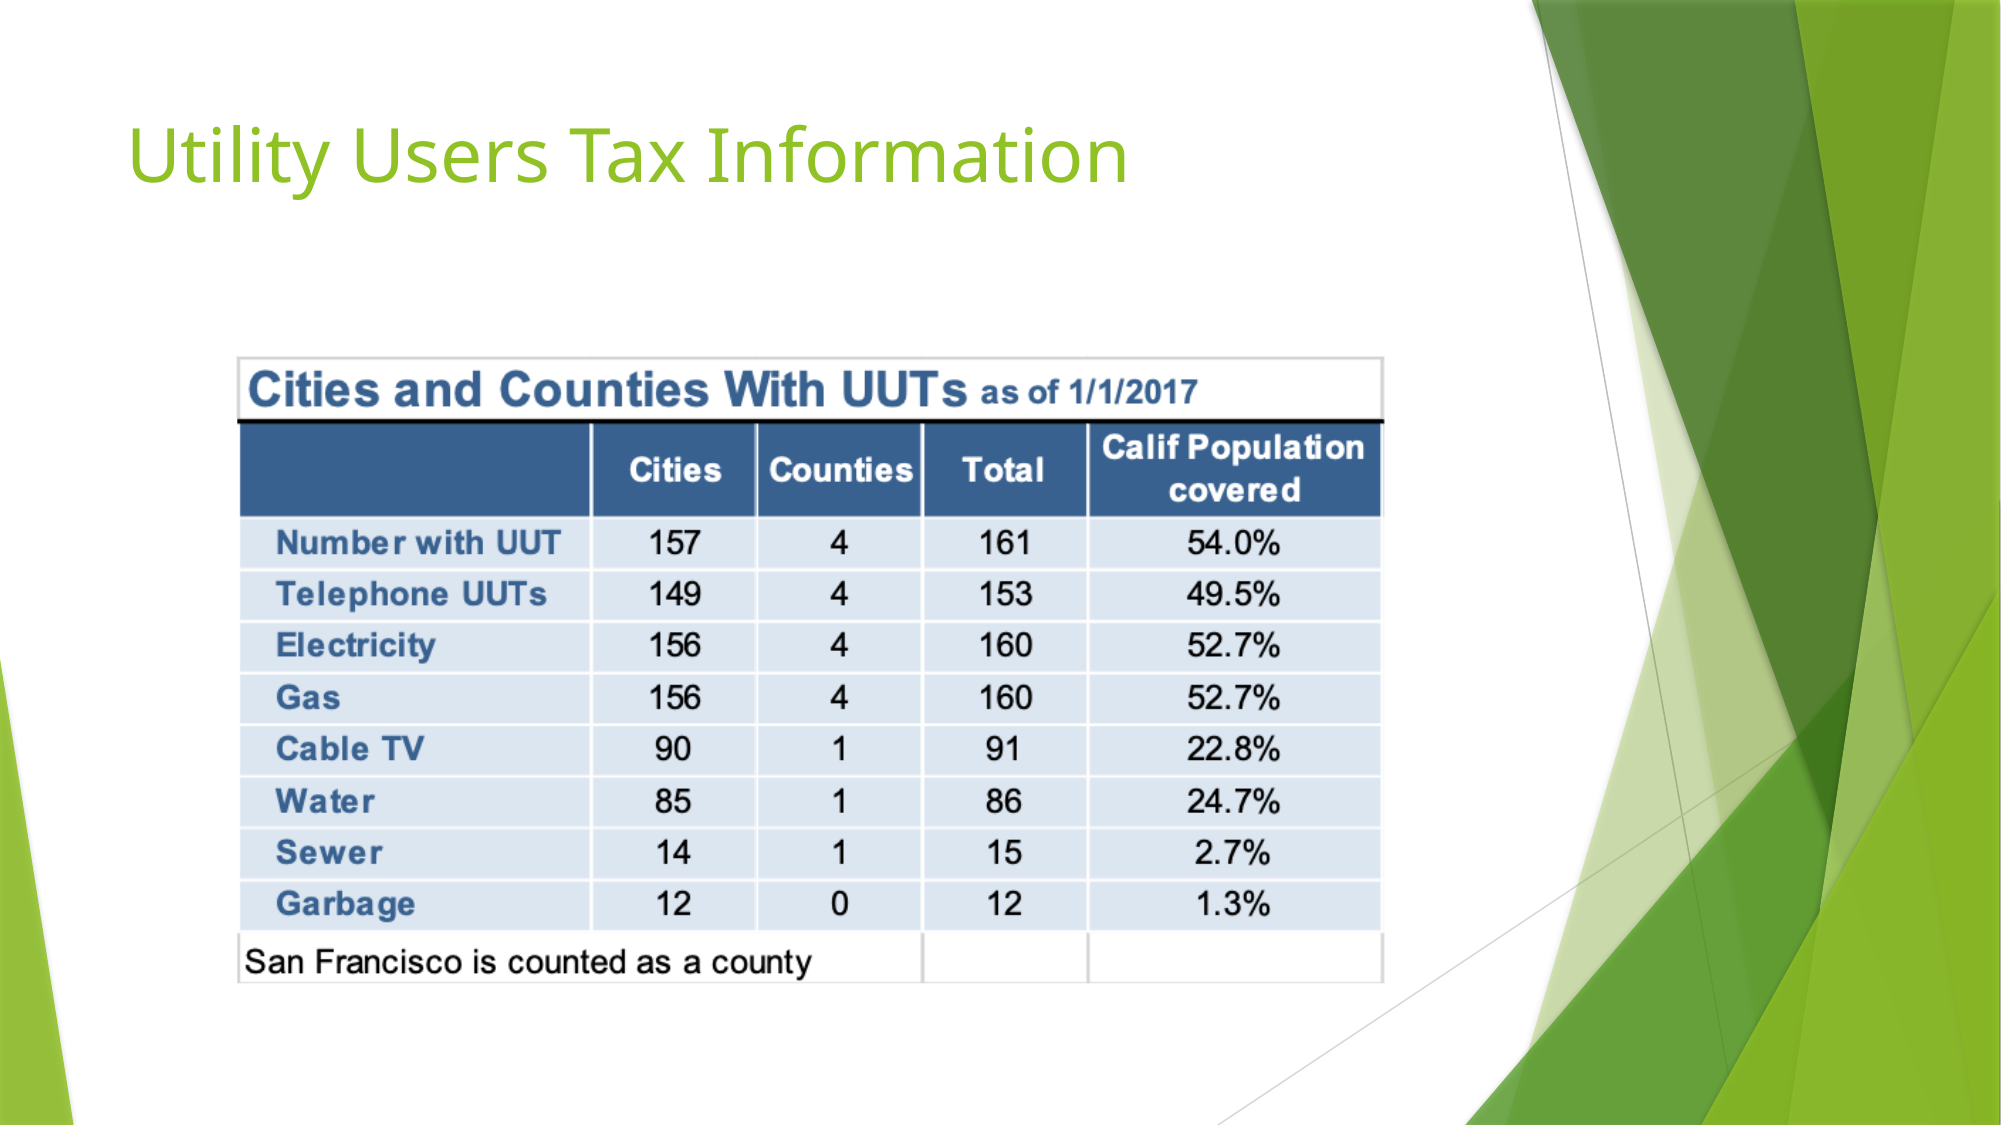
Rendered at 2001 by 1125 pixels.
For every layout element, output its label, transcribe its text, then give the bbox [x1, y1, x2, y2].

title Utility Users Tax Information [111, 99, 1522, 317]
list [236, 353, 1396, 992]
